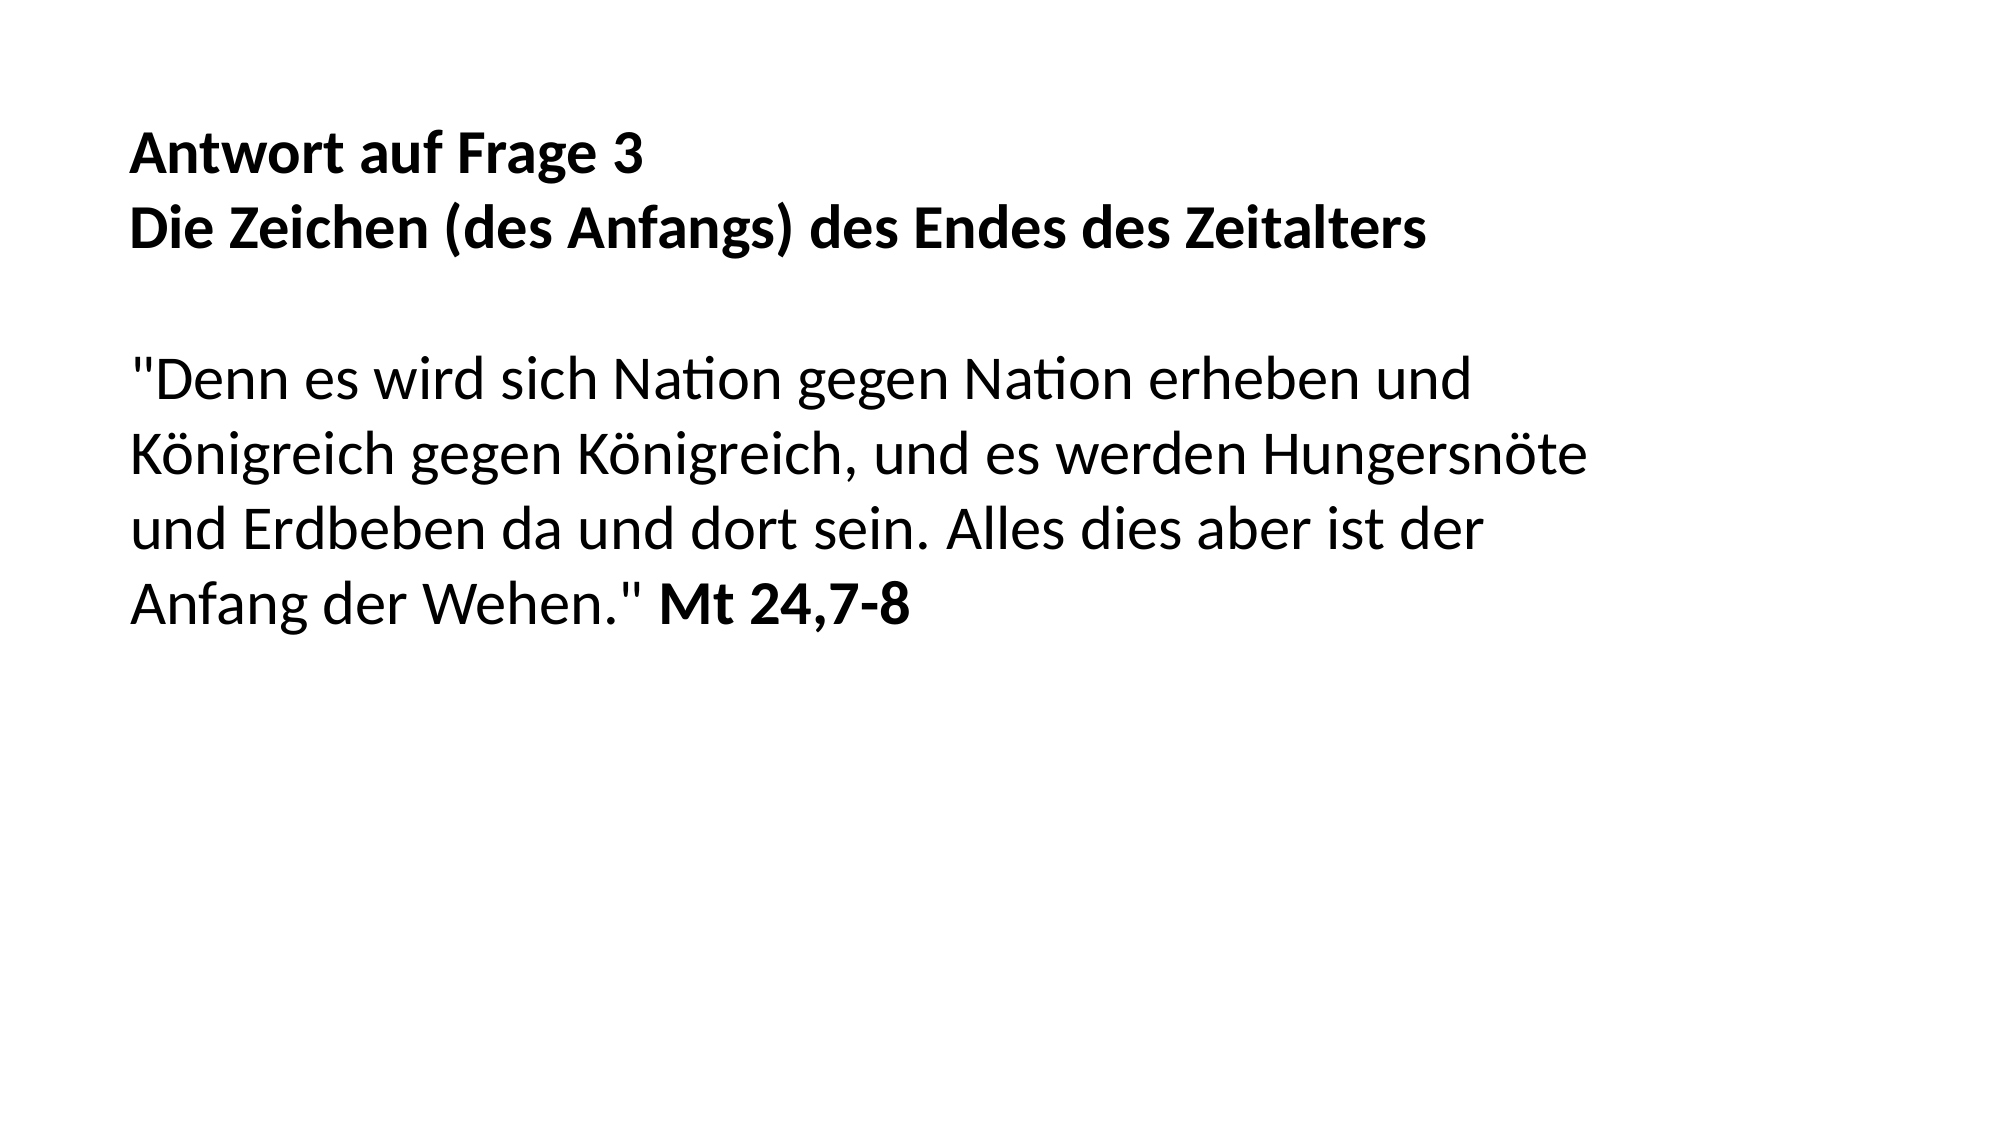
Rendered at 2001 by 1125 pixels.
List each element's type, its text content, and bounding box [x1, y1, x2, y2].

text_box Antwort auf Frage 3 Die Zeichen (des Anfangs) des Endes des Zeitalters [114, 103, 1459, 269]
text_box "Denn es wird sich Nation gegen Nation erheben und Königreich gegen Königreich, und es werden Hungersnöte und Erdbeben da und dort sein. Alles dies aber ist der Anfang der Wehen." Mt 24,7-8 [115, 329, 1619, 645]
